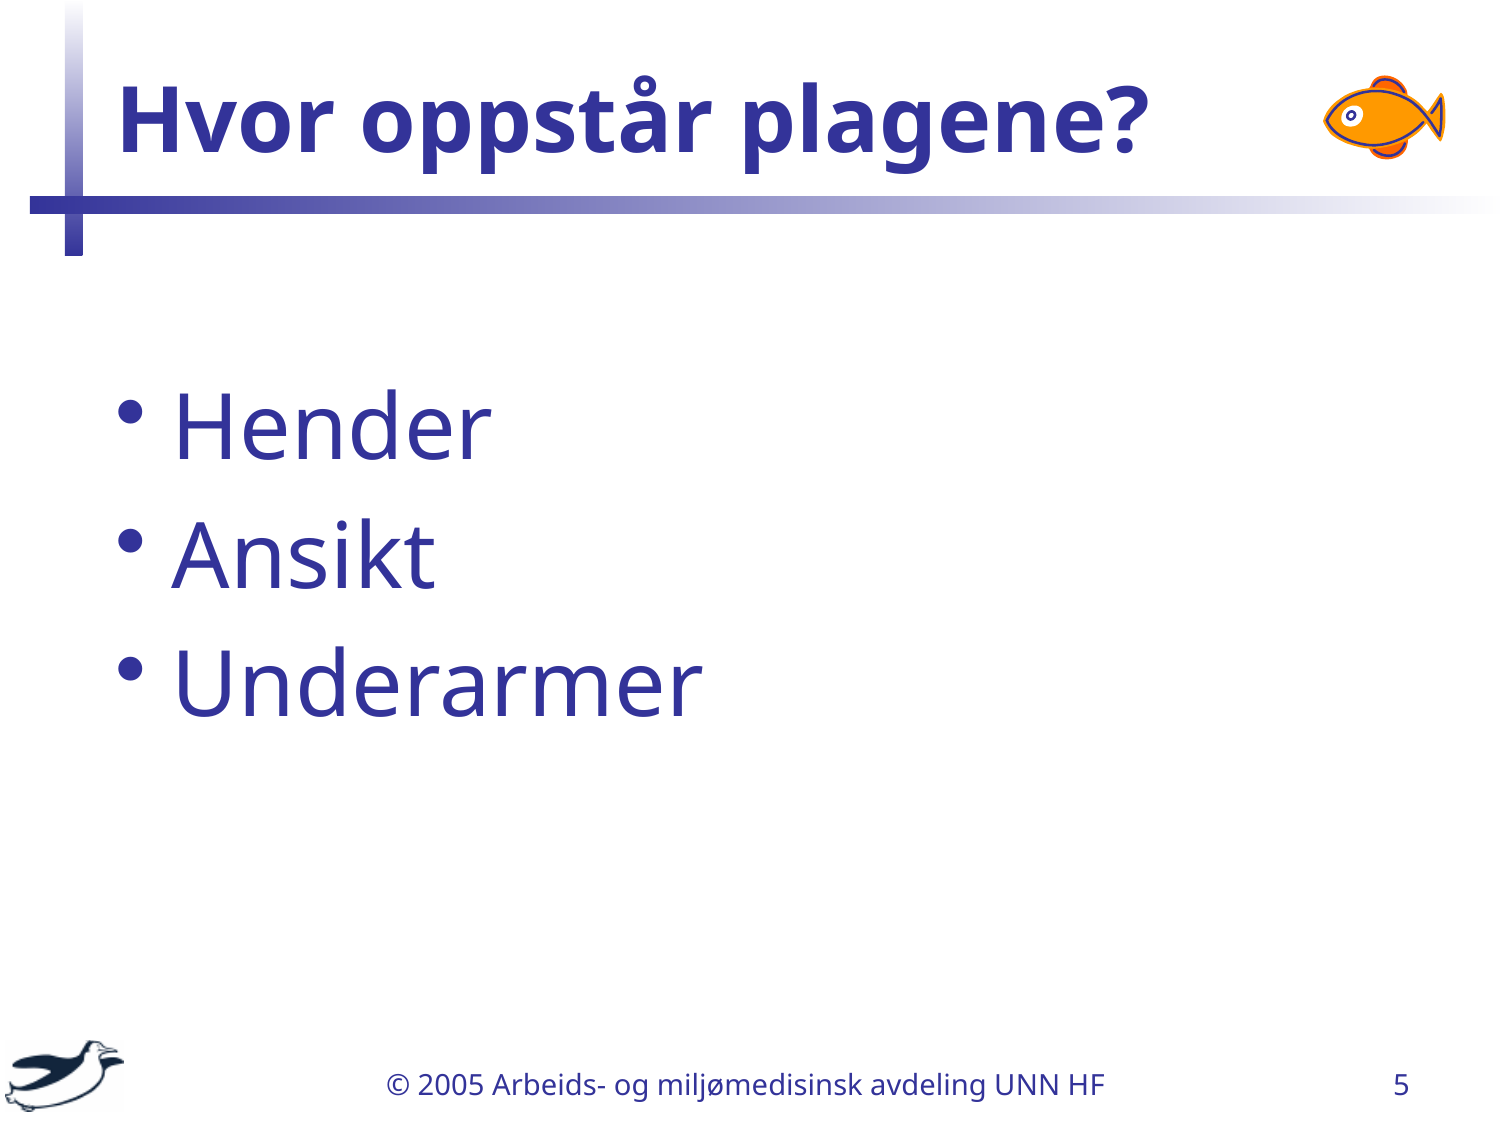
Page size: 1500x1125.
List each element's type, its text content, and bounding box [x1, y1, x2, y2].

footer © 2005 Arbeids- og miljømedisinsk avdeling UNN HF [233, 1058, 1258, 1124]
slide_number 5 [1281, 1058, 1425, 1124]
list Hender Ansikt Underarmer [100, 262, 1413, 1005]
picture [5, 1040, 124, 1112]
title Hvor oppstår plagene? [100, 1, 1270, 179]
